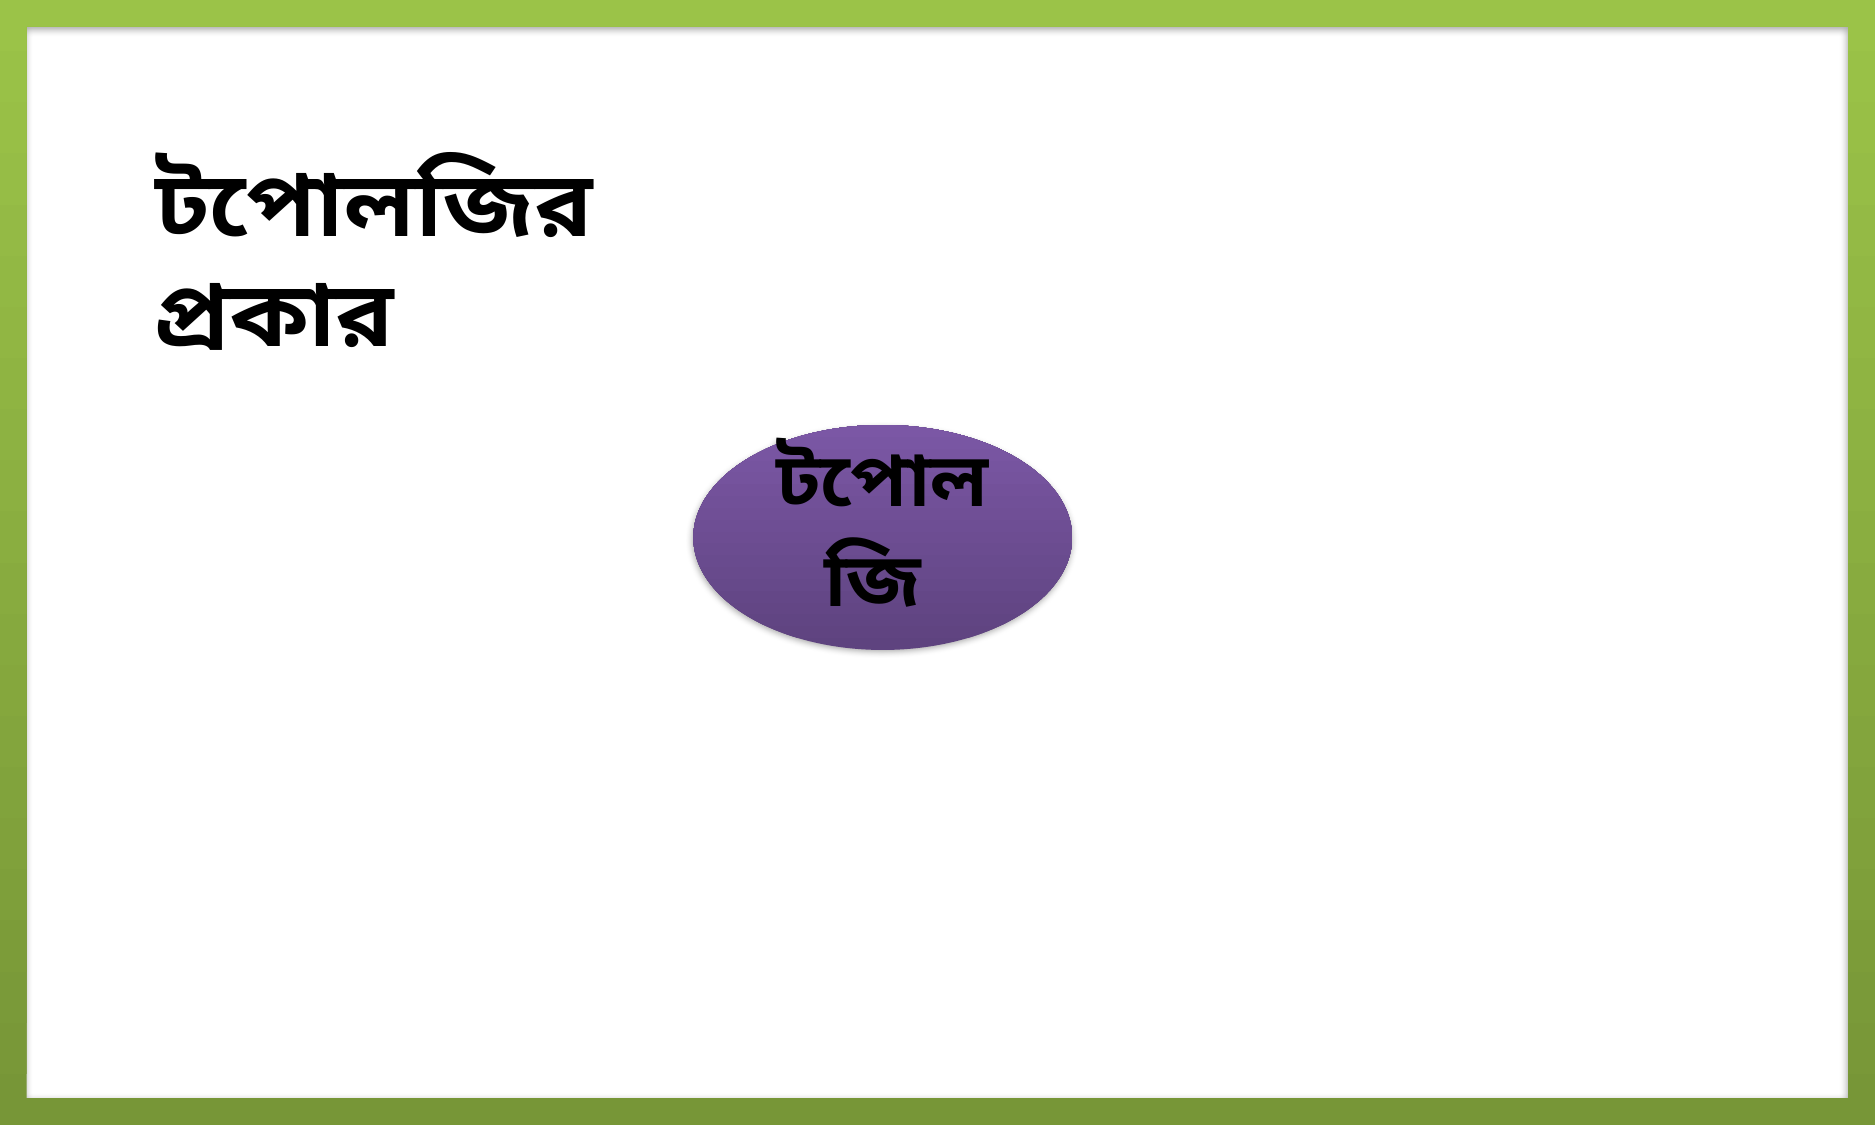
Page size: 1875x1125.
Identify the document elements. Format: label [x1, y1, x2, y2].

text_box [124, 87, 1641, 988]
